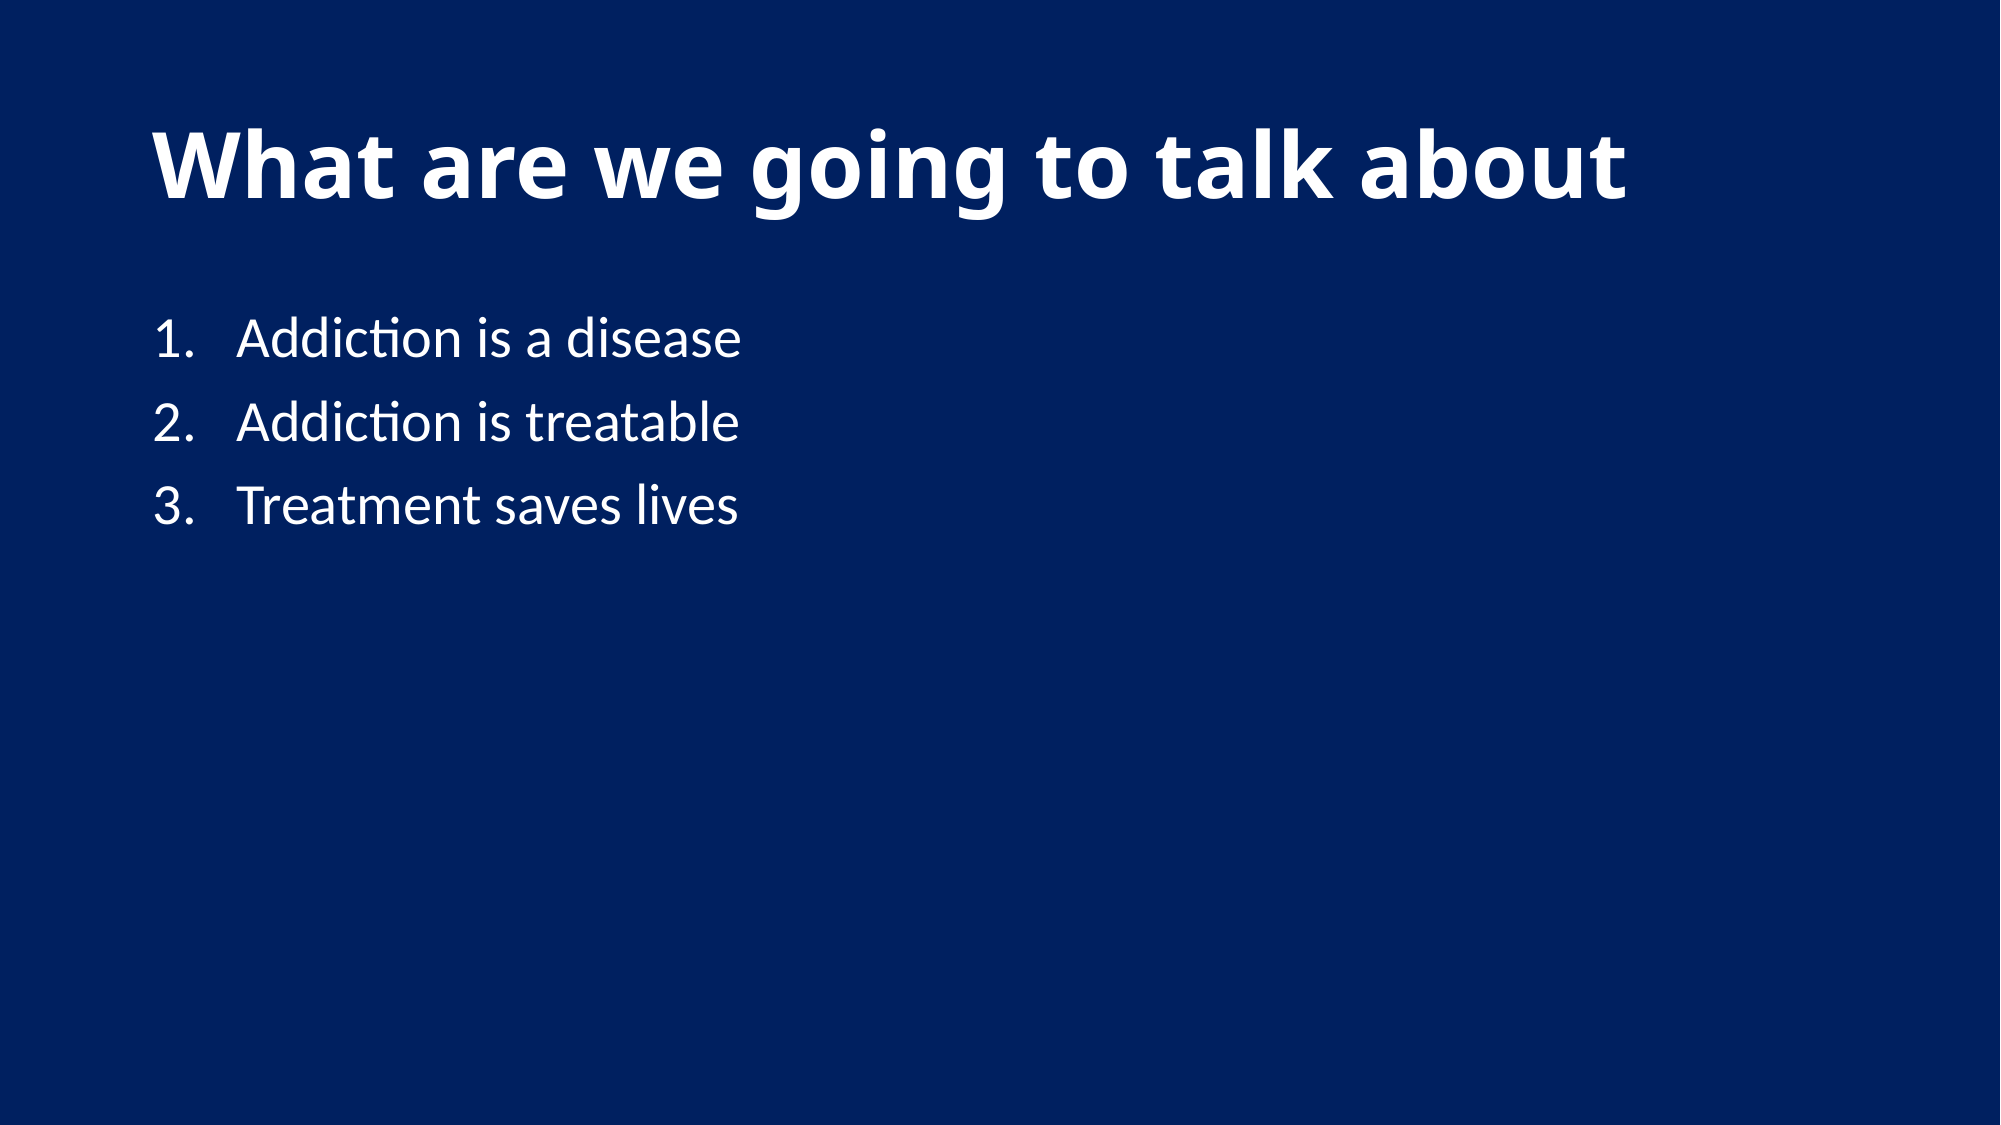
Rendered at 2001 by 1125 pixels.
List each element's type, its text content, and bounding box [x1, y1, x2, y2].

list Addiction is a disease Addiction is treatable Treatment saves lives [137, 299, 1863, 1014]
title What are we going to talk about [137, 59, 1863, 278]
